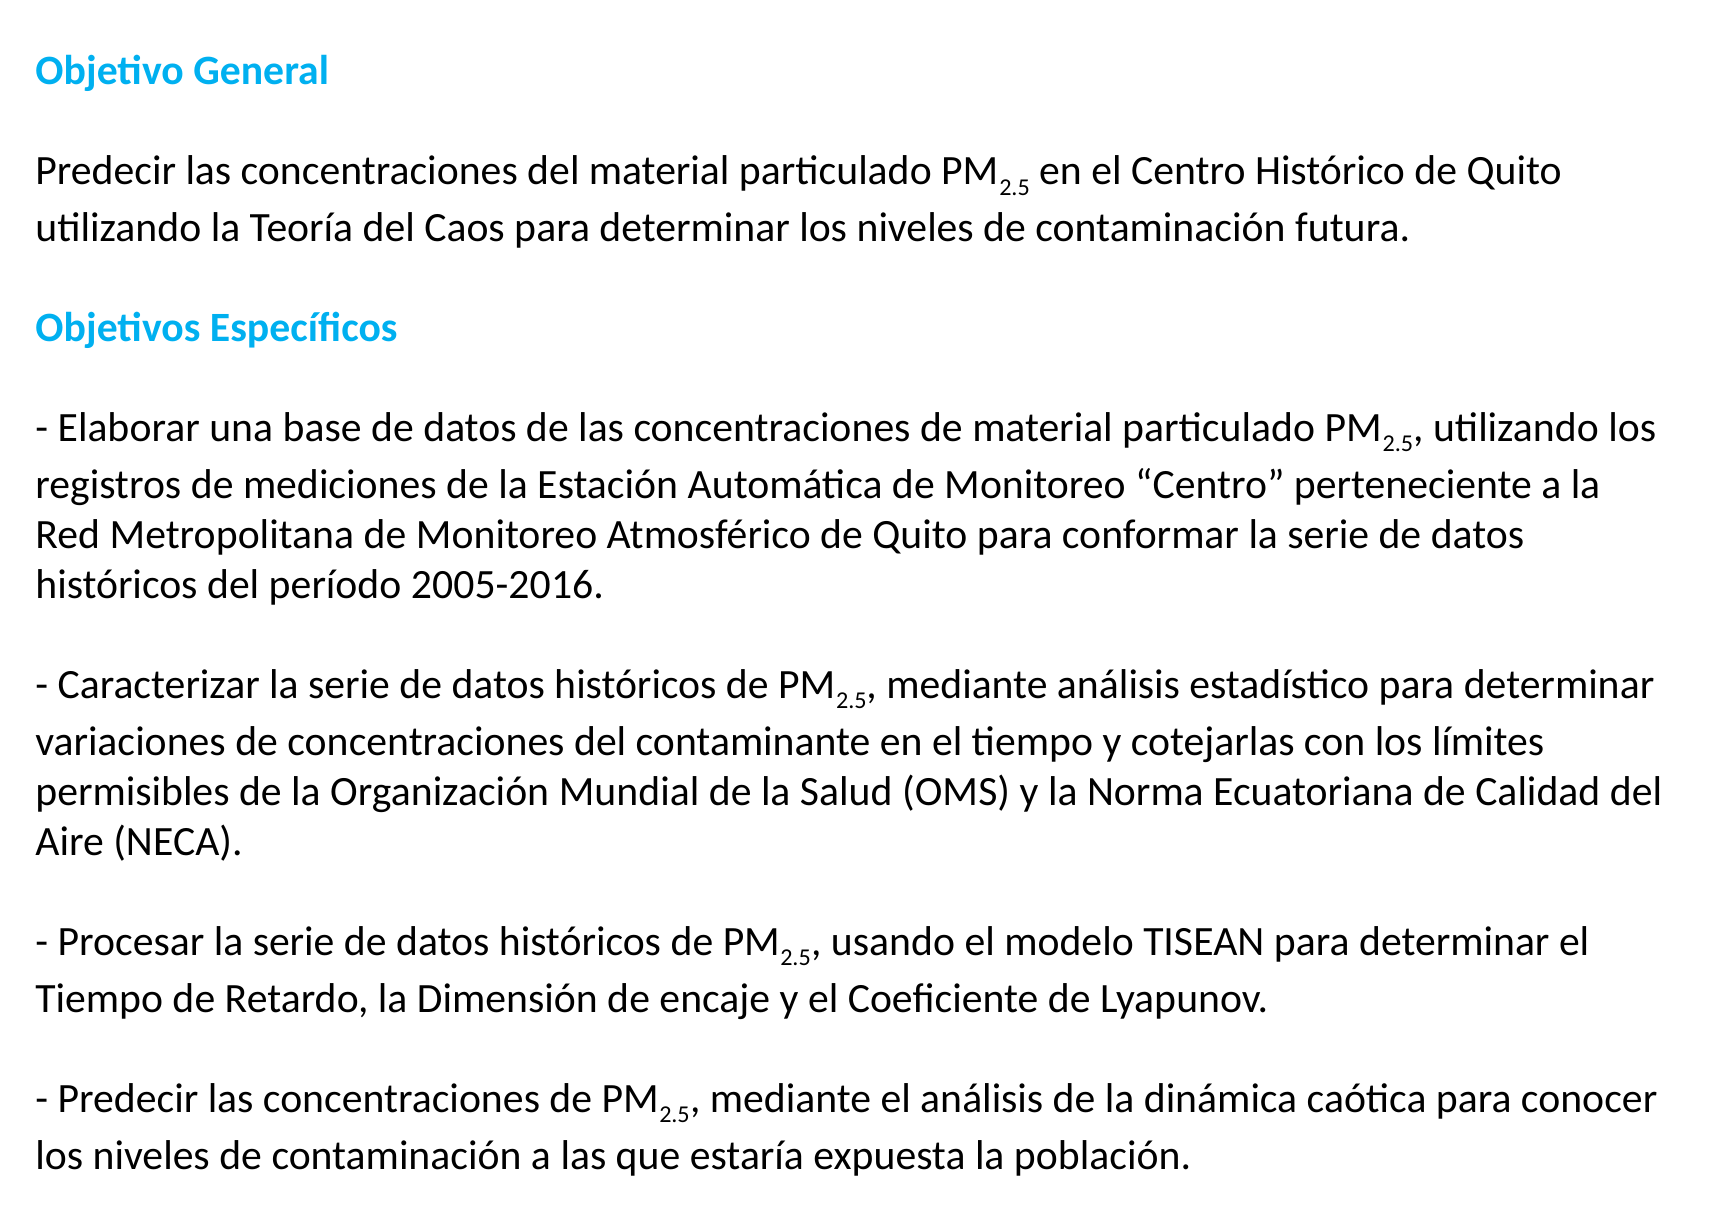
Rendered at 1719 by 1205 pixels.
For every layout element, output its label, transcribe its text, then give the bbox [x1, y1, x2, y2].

text_box Objetivo General Predecir las concentraciones del material particulado PM2.5 en el Centro Histórico de Quito utilizando la Teoría del Caos para determinar los niveles de contaminación futura. Objetivos Específicos - Elaborar una base de datos de las concentraciones de material particulado PM2.5, utilizando los registros de mediciones de la Estación Automática de Monitoreo “Centro” perteneciente a la Red Metropolitana de Monitoreo Atmosférico de Quito para conformar la serie de datos históricos del período 2005-2016. - Caracterizar la serie de datos históricos de PM2.5, mediante análisis estadístico para determinar variaciones de concentraciones del contaminante en el tiempo y cotejarlas con los límites permisibles de la Organización Mundial de la Salud (OMS) y la Norma Ecuatoriana de Calidad del Aire (NECA). - Procesar la serie de datos históricos de PM2.5, usando el modelo TISEAN para determinar el Tiempo de Retardo, la Dimensión de encaje y el Coeficiente de Lyapunov. - Predecir las concentraciones de PM2.5, mediante el análisis de la dinámica caótica para conocer los niveles de contaminación a las que estaría expuesta la población. [20, 35, 1687, 1185]
